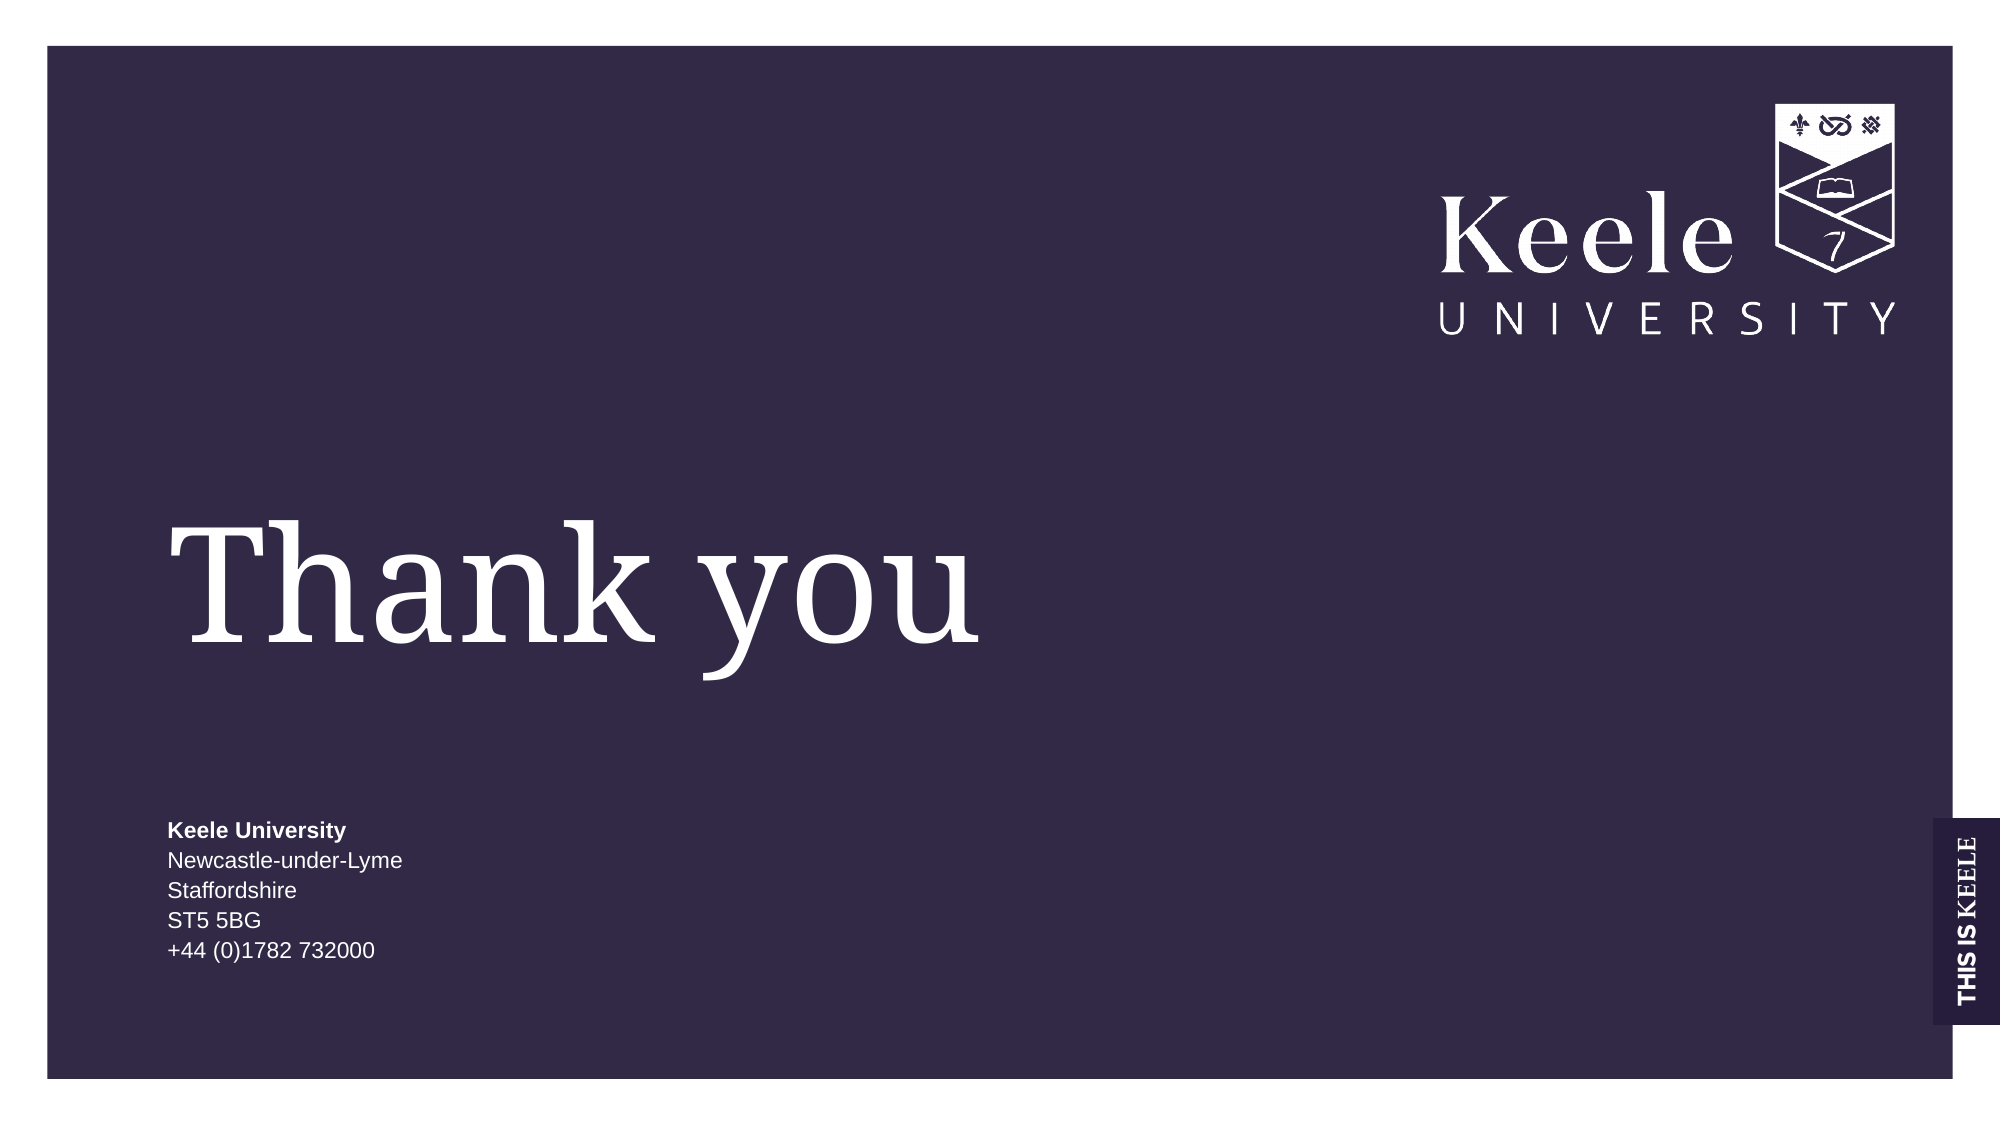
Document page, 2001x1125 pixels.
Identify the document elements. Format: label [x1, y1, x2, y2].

picture [1933, 818, 2000, 1025]
